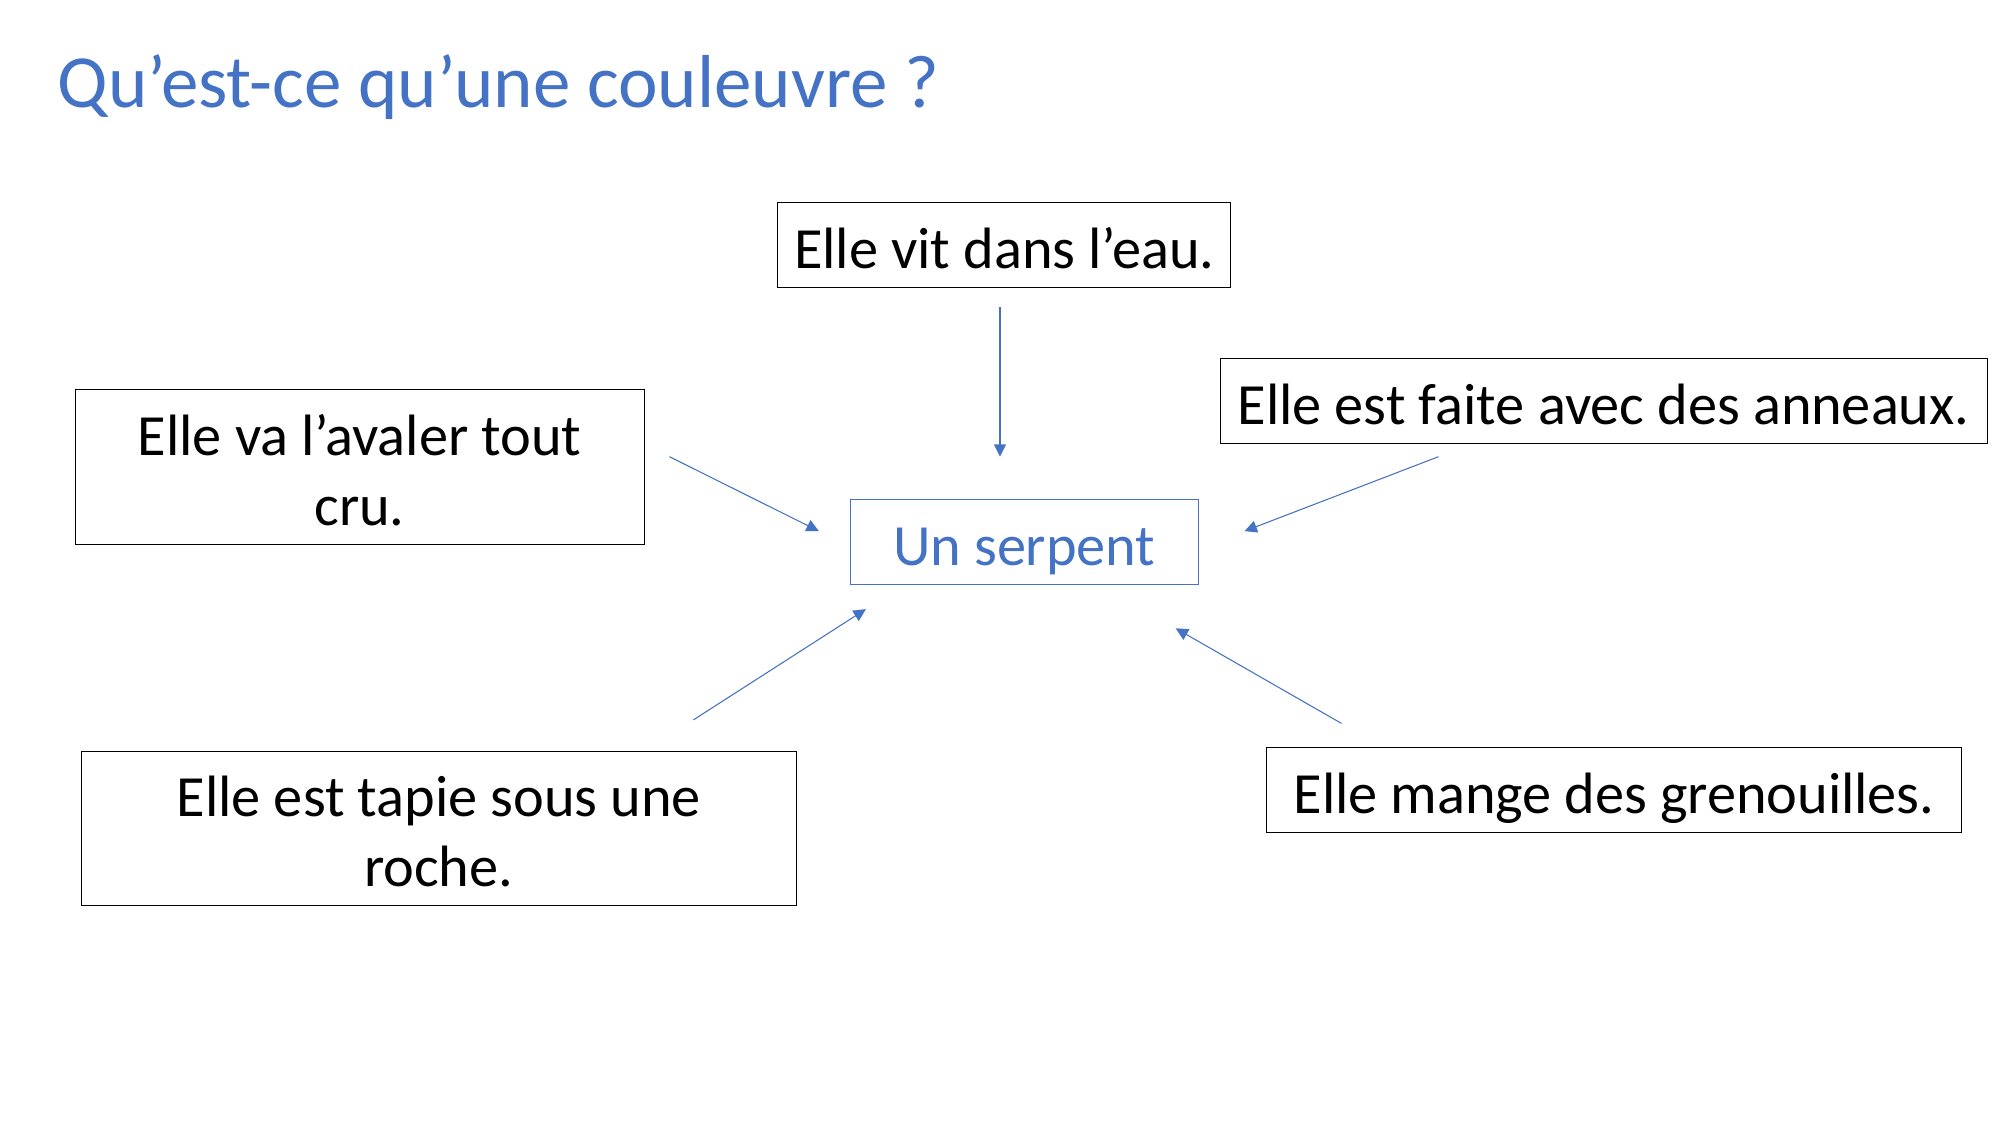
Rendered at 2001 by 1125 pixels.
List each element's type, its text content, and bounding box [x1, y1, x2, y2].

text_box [669, 456, 819, 532]
text_box Un serpent [850, 499, 1199, 585]
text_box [1175, 628, 1342, 724]
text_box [693, 609, 866, 720]
text_box Elle est tapie sous une roche. [81, 751, 797, 906]
text_box Elle est faite avec des anneaux. [1220, 358, 1988, 444]
text_box Qu’est-ce qu’une couleuvre ? [21, 24, 977, 130]
text_box Elle mange des grenouilles. [1266, 747, 1962, 833]
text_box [1244, 456, 1439, 532]
text_box Elle vit dans l’eau. [777, 202, 1231, 288]
text_box Elle va l’avaler tout cru. [75, 389, 645, 545]
